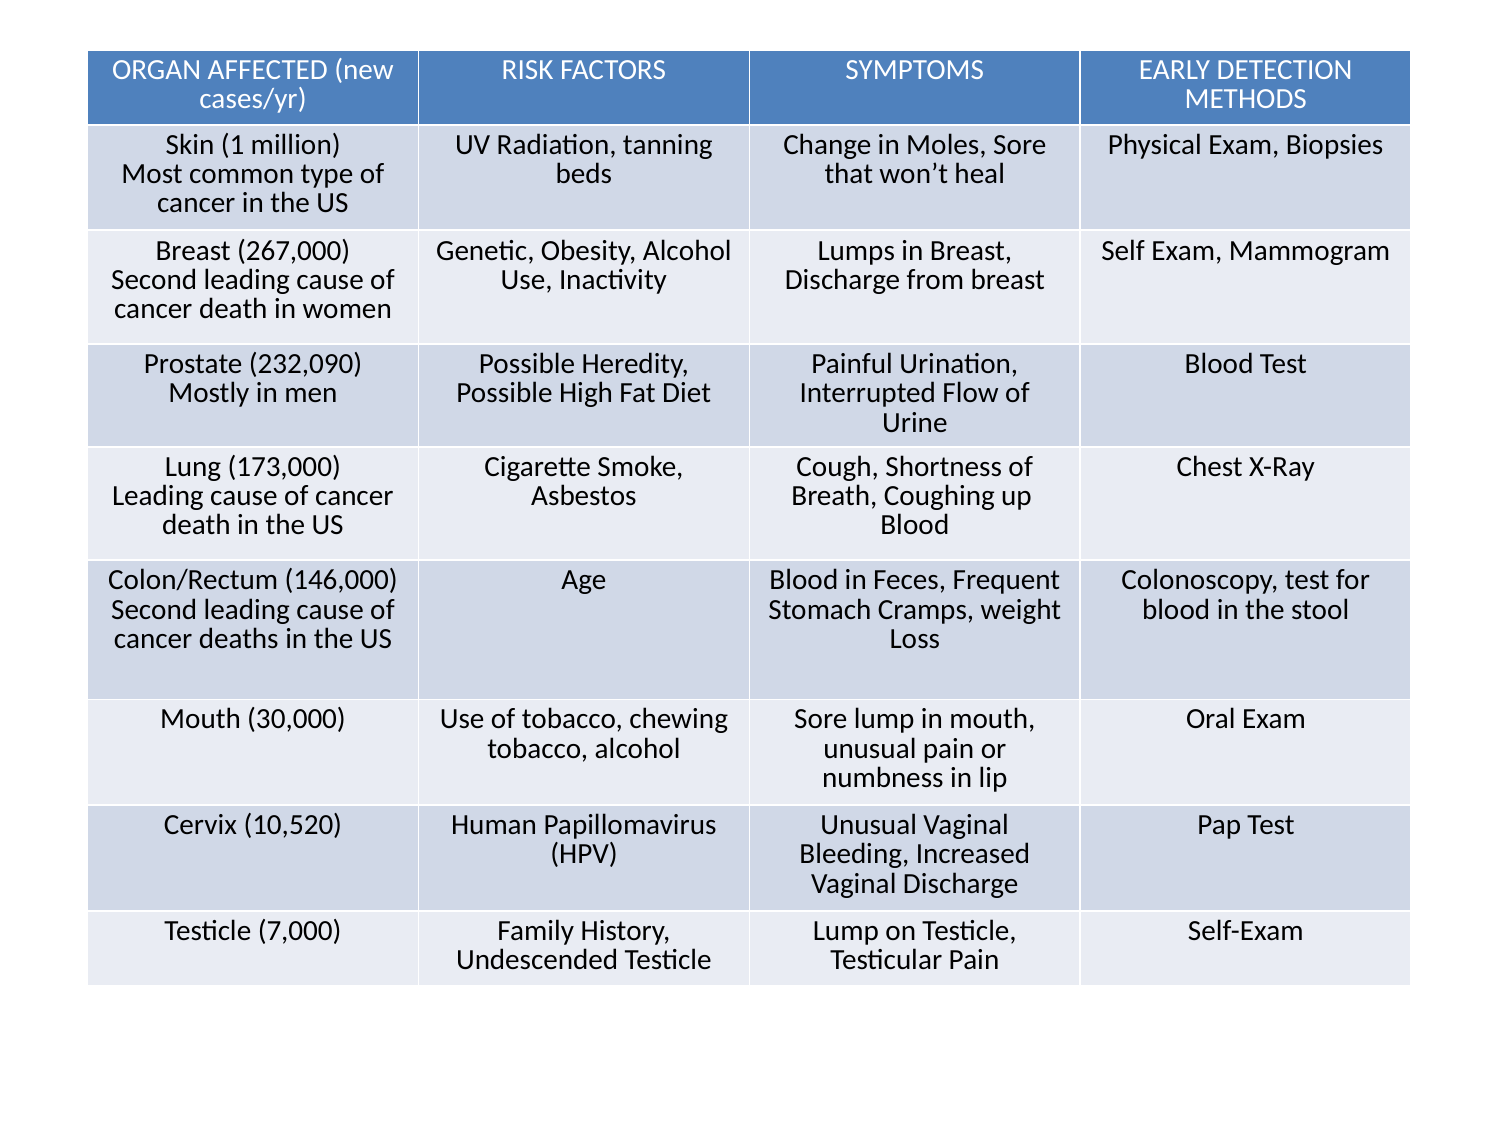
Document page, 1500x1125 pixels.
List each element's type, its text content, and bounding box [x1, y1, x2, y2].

table_cell Mouth (30,000) [88, 700, 418, 804]
table_cell Chest X-Ray [1081, 448, 1410, 559]
table_cell Cervix (10,520) [88, 806, 418, 910]
table_cell Family History, Undescended Testicle [419, 912, 749, 985]
table_cell Self-Exam [1081, 912, 1410, 985]
table_cell Blood in Feces, Frequent Stomach Cramps, weight Loss [750, 561, 1079, 699]
table_header ORGAN AFFECTED (new cases/yr) [88, 51, 418, 124]
table_cell UV Radiation, tanning beds [419, 126, 749, 229]
table_cell Lumps in Breast, Discharge from breast [750, 231, 1079, 343]
table_cell Oral Exam [1081, 700, 1410, 804]
title TYPES OF CANCER [75, 24, 1425, 118]
table_header EARLY DETECTION METHODS [1081, 51, 1410, 124]
table_cell Lump on Testicle, Testicular Pain [750, 912, 1079, 985]
table_cell Colonoscopy, test for blood in the stool [1081, 561, 1410, 699]
table_cell Human Papillomavirus (HPV) [419, 806, 749, 910]
table_cell Testicle (7,000) [88, 912, 418, 985]
table_cell Breast (267,000) Second leading cause of cancer death in women [88, 231, 418, 343]
table_header RISK FACTORS [419, 51, 749, 124]
table_cell Age [419, 561, 749, 699]
table_cell Self Exam, Mammogram [1081, 231, 1410, 343]
table_cell Sore lump in mouth, unusual pain or numbness in lip [750, 700, 1079, 804]
table_cell Colon/Rectum (146,000) Second leading cause of cancer deaths in the US [88, 561, 418, 699]
table_header SYMPTOMS [750, 51, 1079, 124]
table_cell Skin (1 million) Most common type of cancer in the US [88, 126, 418, 229]
table_cell Genetic, Obesity, Alcohol Use, Inactivity [419, 231, 749, 343]
table_cell Painful Urination, Interrupted Flow of Urine [750, 345, 1079, 446]
table_cell Use of tobacco, chewing tobacco, alcohol [419, 700, 749, 804]
table_cell Pap Test [1081, 806, 1410, 910]
table_cell Lung (173,000) Leading cause of cancer death in the US [88, 448, 418, 559]
table_cell Cough, Shortness of Breath, Coughing up Blood [750, 448, 1079, 559]
table_cell Change in Moles, Sore that won’t heal [750, 126, 1079, 229]
table_cell Unusual Vaginal Bleeding, Increased Vaginal Discharge [750, 806, 1079, 910]
table_cell Cigarette Smoke, Asbestos [419, 448, 749, 559]
table_cell Possible Heredity, Possible High Fat Diet [419, 345, 749, 446]
table_cell Blood Test [1081, 345, 1410, 446]
table_cell Physical Exam, Biopsies [1081, 126, 1410, 229]
table_cell Prostate (232,090) Mostly in men [88, 345, 418, 446]
